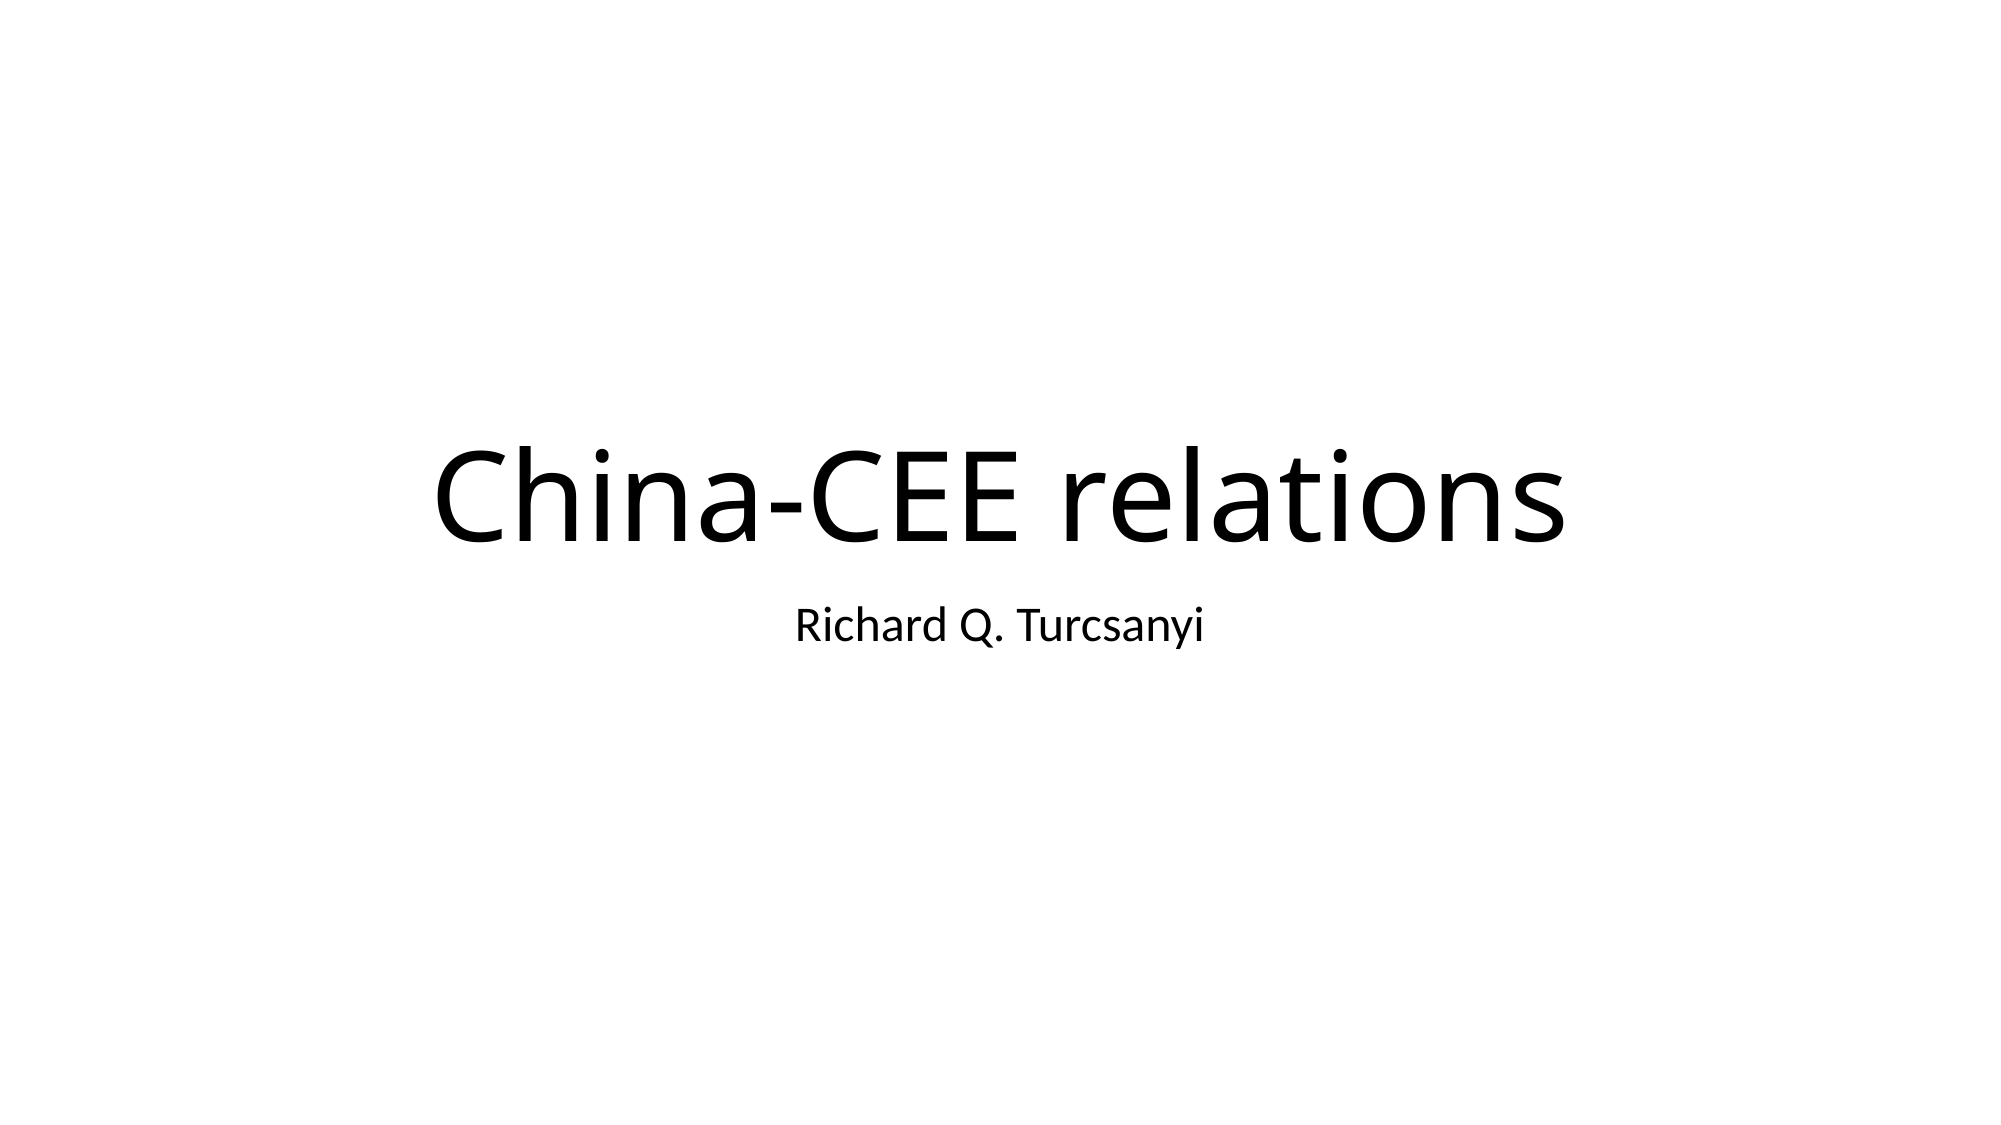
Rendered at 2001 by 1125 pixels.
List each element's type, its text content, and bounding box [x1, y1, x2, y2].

subtitle Richard Q. Turcsanyi [249, 590, 1750, 863]
title China-CEE relations [249, 184, 1750, 576]
